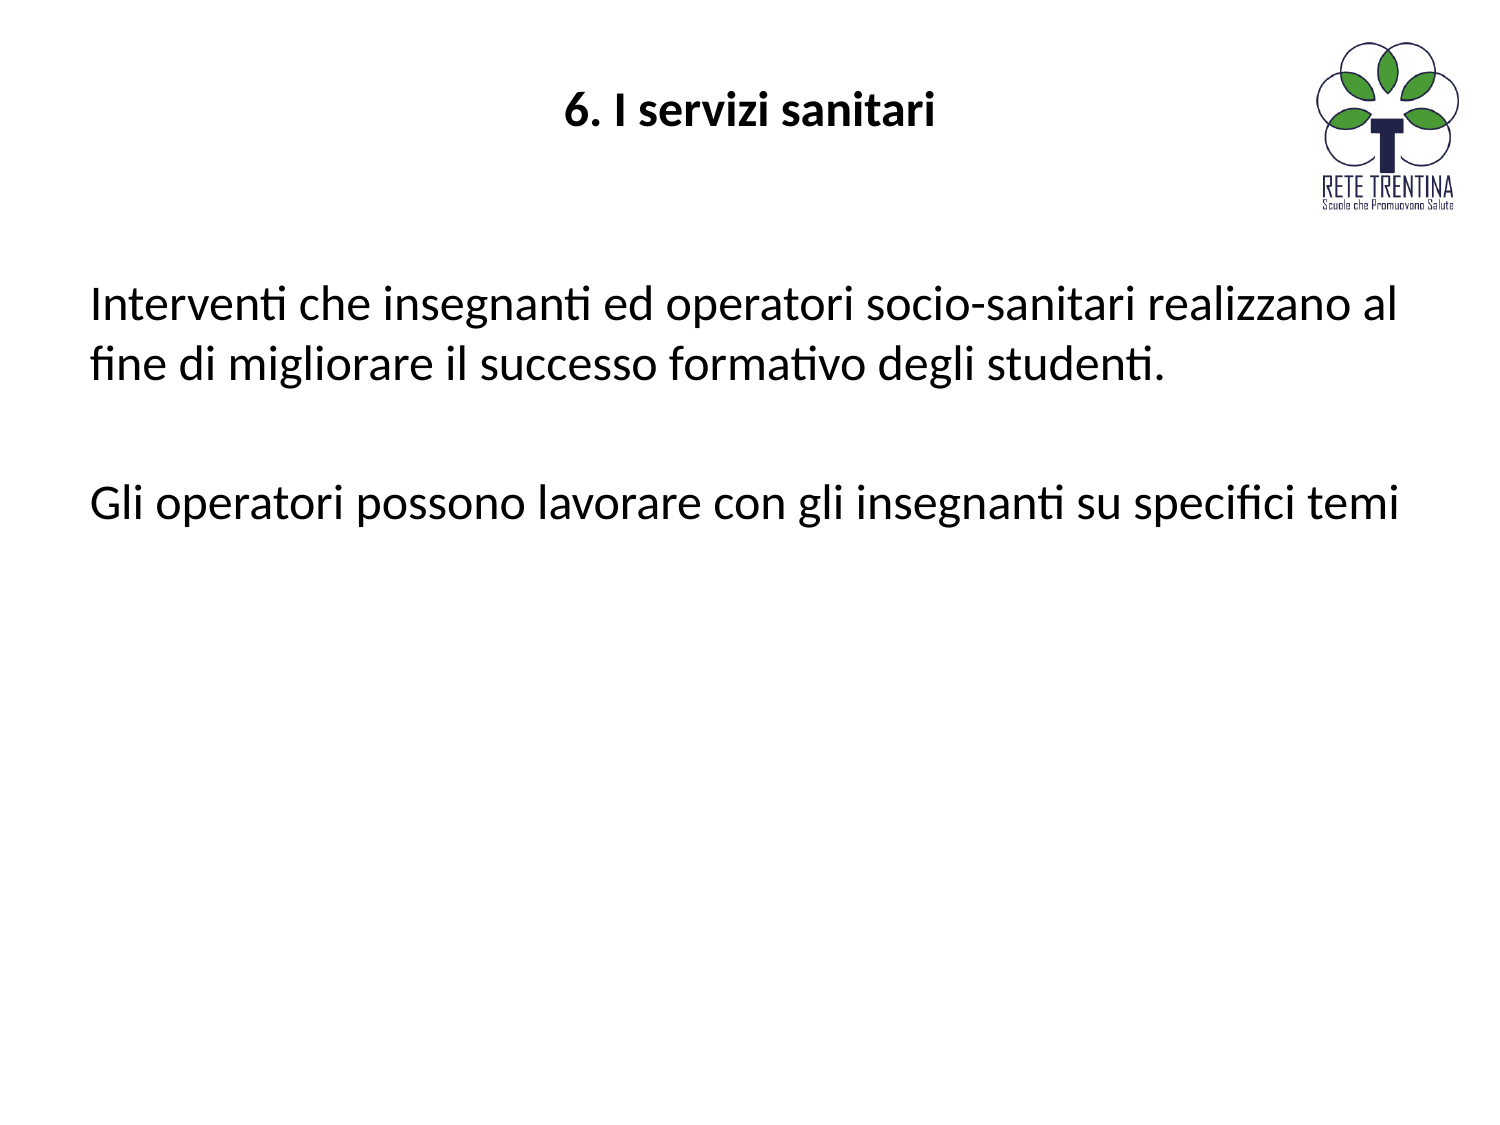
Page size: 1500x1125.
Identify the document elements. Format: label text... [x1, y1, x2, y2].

text_box 6. I servizi sanitari [75, 45, 1425, 233]
picture [1316, 42, 1459, 215]
text_box Interventi che insegnanti ed operatori socio-sanitari realizzano al fine di migliorare il successo formativo degli studenti. Gli operatori possono lavorare con gli insegnanti su specifici temi [75, 262, 1425, 1005]
